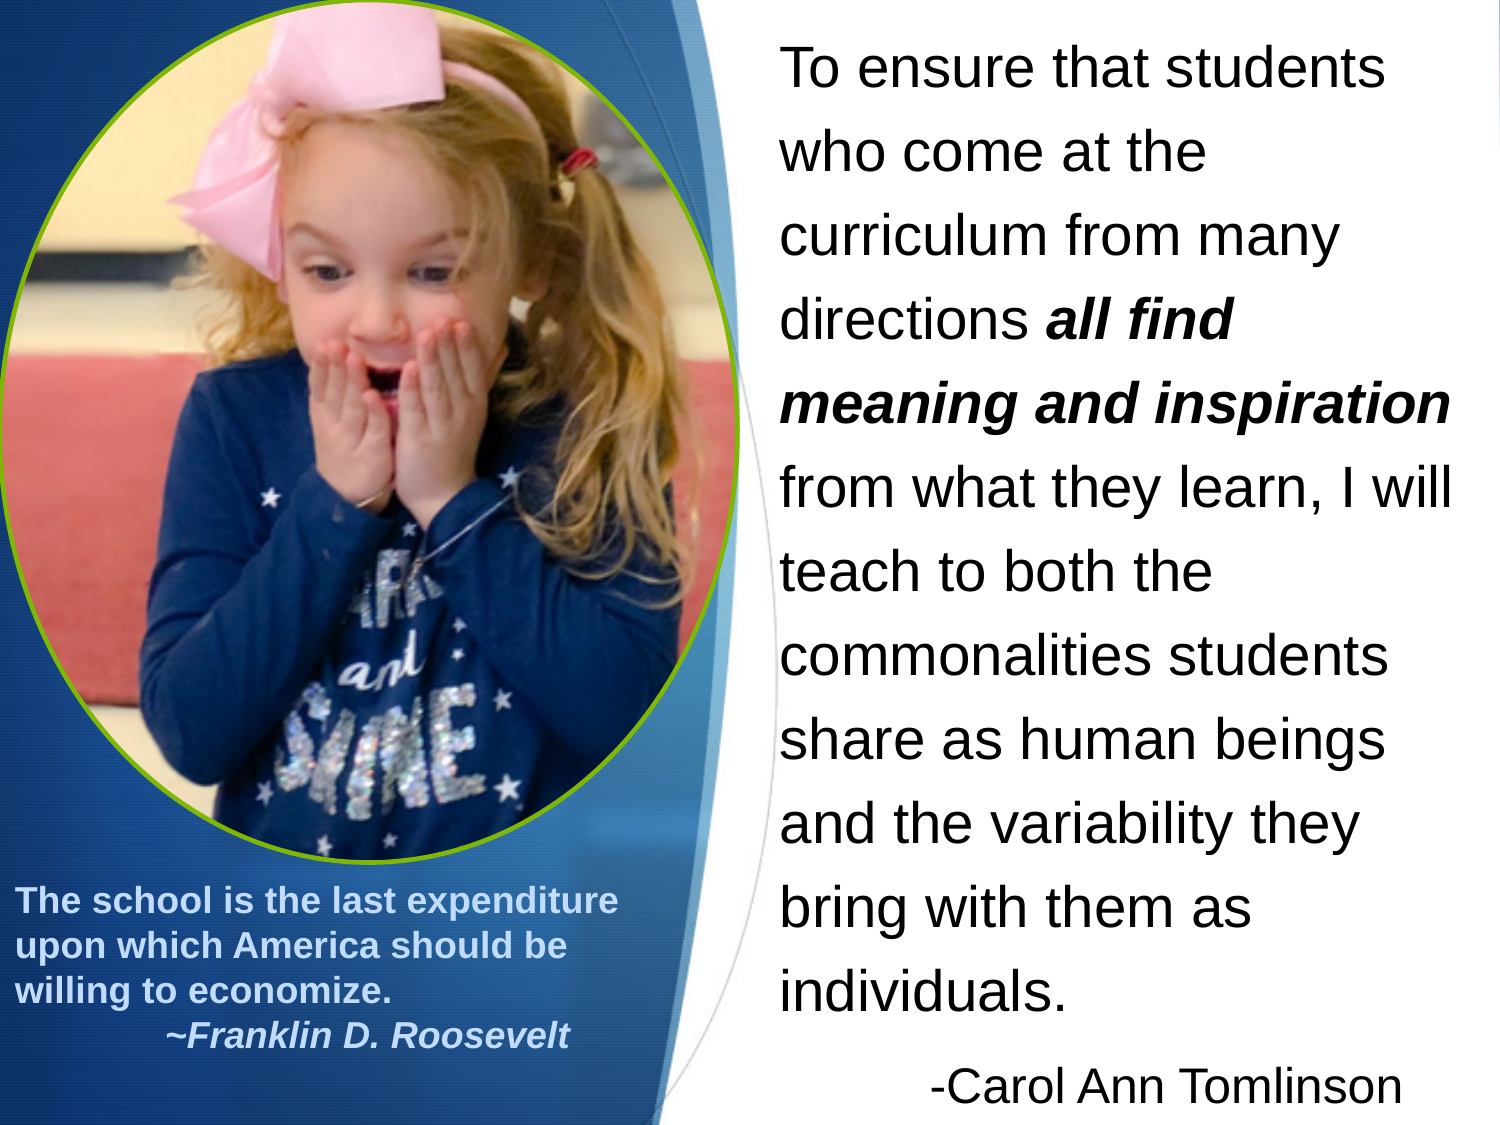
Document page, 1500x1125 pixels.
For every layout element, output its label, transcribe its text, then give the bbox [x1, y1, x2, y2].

picture [0, 0, 1500, 1125]
text_box The school is the last expenditure upon which America should be willing to economize. ~Franklin D. Roosevelt [0, 870, 695, 1124]
text_box To ensure that students who come at the curriculum from many directions all find meaning and inspiration from what they learn, I will teach to both the commonalities students share as human beings and the variability they bring with them as individuals. -Carol Ann Tomlinson [764, 8, 1500, 1121]
